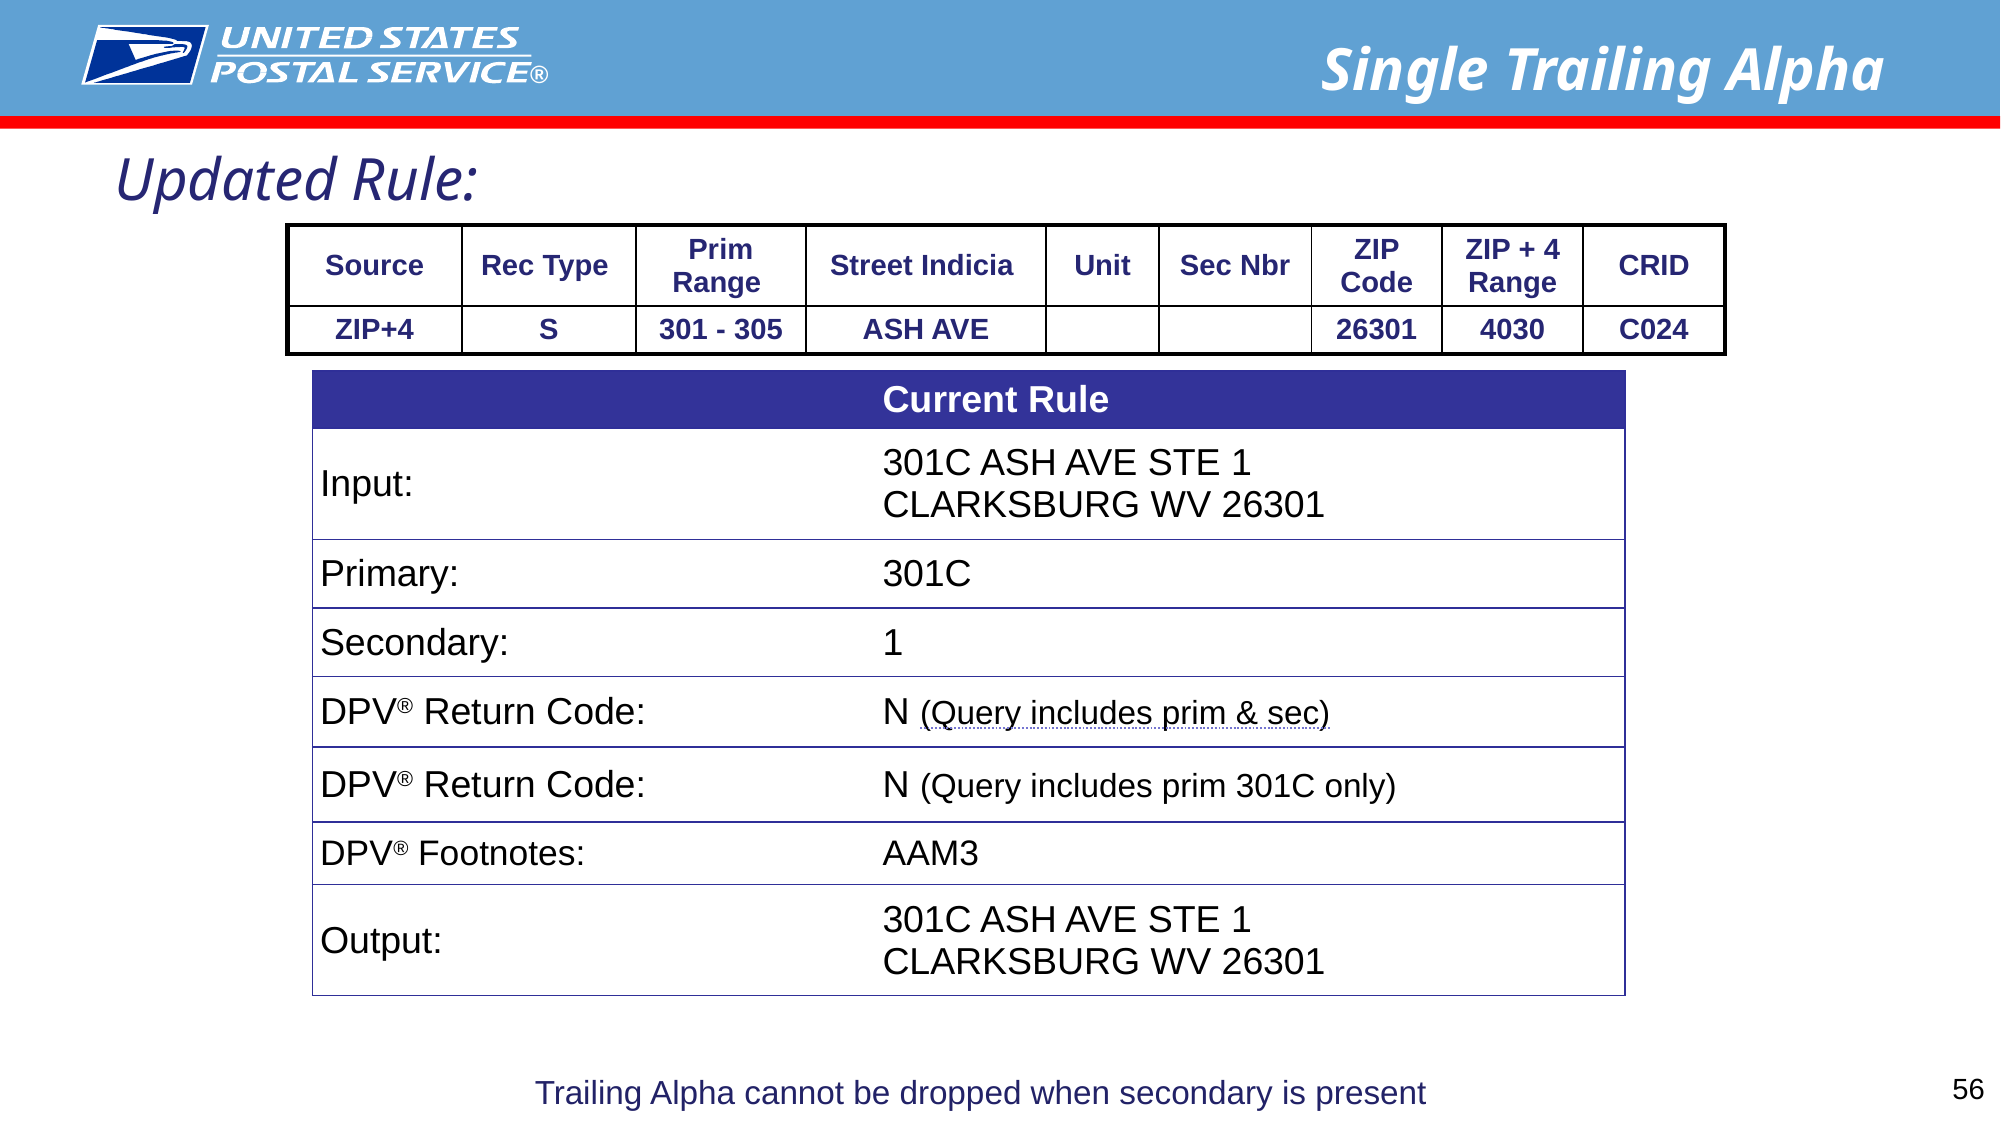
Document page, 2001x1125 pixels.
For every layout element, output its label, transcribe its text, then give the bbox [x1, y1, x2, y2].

text_box Single Trailing Alpha [575, 24, 1900, 113]
table_cell DPV® Return Code: [313, 677, 875, 746]
table_cell 1 [875, 609, 1624, 676]
table_cell 301C ASH AVE STE 1 CLARKSBURG WV 26301 [875, 885, 1624, 995]
table_cell N (Query includes prim 301C only) [875, 748, 1624, 821]
table_cell 301C ASH AVE STE 1 CLARKSBURG WV 26301 [875, 429, 1624, 539]
table_header CRID [1584, 227, 1723, 305]
table_cell 301C [875, 540, 1624, 607]
table_cell Primary: [313, 540, 875, 607]
slide_number 56 [1616, 1062, 2000, 1125]
table_cell C024 [1584, 307, 1723, 352]
table_cell N (Query includes prim & sec) [875, 677, 1624, 746]
table_cell DPV® Footnotes: [313, 823, 875, 884]
text_box Trailing Alpha cannot be dropped when secondary is present [60, 1062, 1616, 1121]
table_cell AAM3 [875, 823, 1624, 884]
table_cell DPV® Return Code: [313, 748, 875, 821]
table_cell Output: [313, 885, 875, 995]
title Updated Rule: [99, 135, 1582, 353]
table_cell Secondary: [313, 609, 875, 676]
table_cell Input: [313, 429, 875, 539]
table_header Current Rule [875, 372, 1624, 427]
table_header [313, 372, 875, 427]
